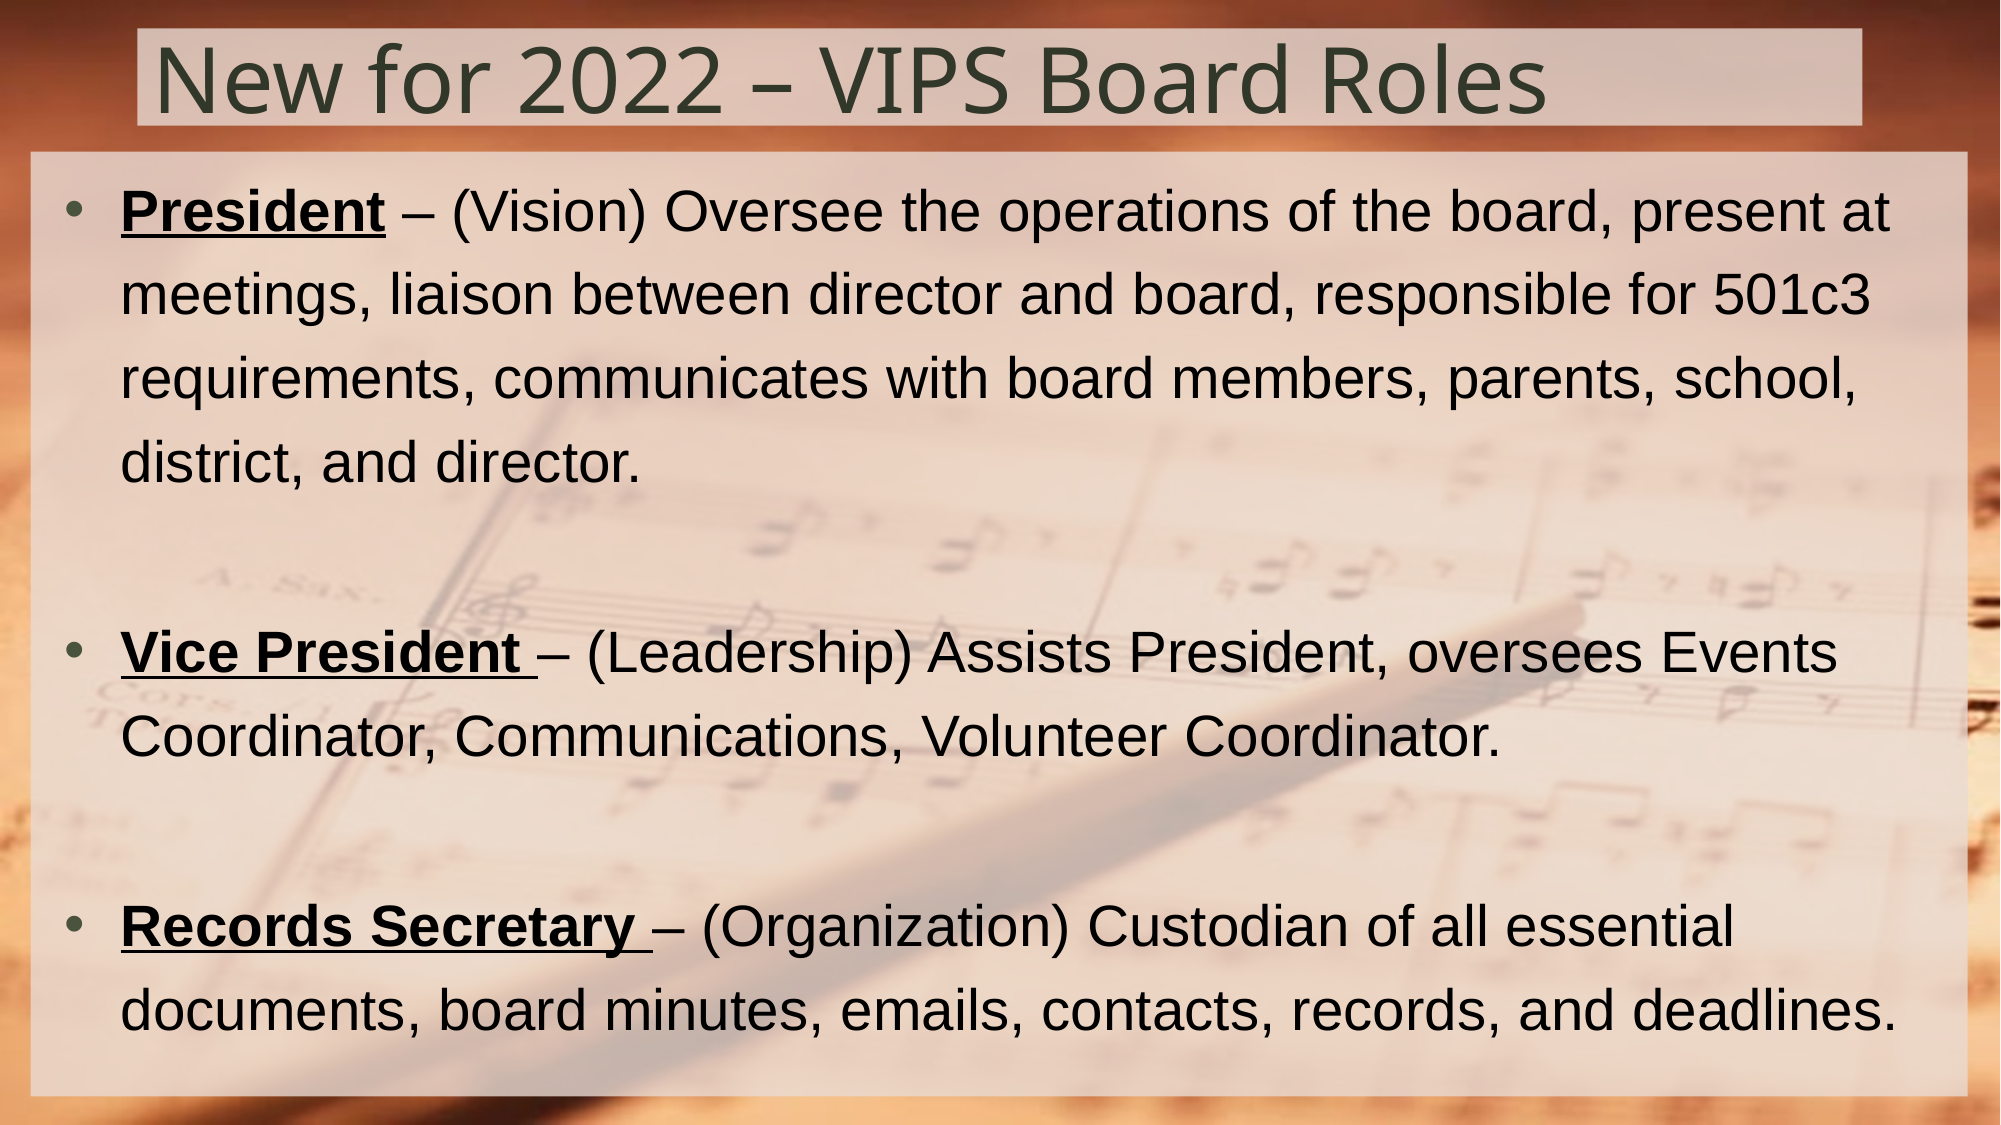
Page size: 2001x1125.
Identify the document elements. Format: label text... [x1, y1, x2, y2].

list President – (Vision) Oversee the operations of the board, present at meetings, liaison between director and board, responsible for 501c3 requirements, communicates with board members, parents, school, district, and director. Vice President – (Leadership) Assists President, oversees Events Coordinator, Communications, Volunteer Coordinator. Records Secretary – (Organization) Custodian of all essential documents, board minutes, emails, contacts, records, and deadlines. [30, 151, 1968, 1097]
title New for 2022 – VIPS Board Roles [137, 28, 1863, 126]
picture [0, 0, 2001, 1125]
